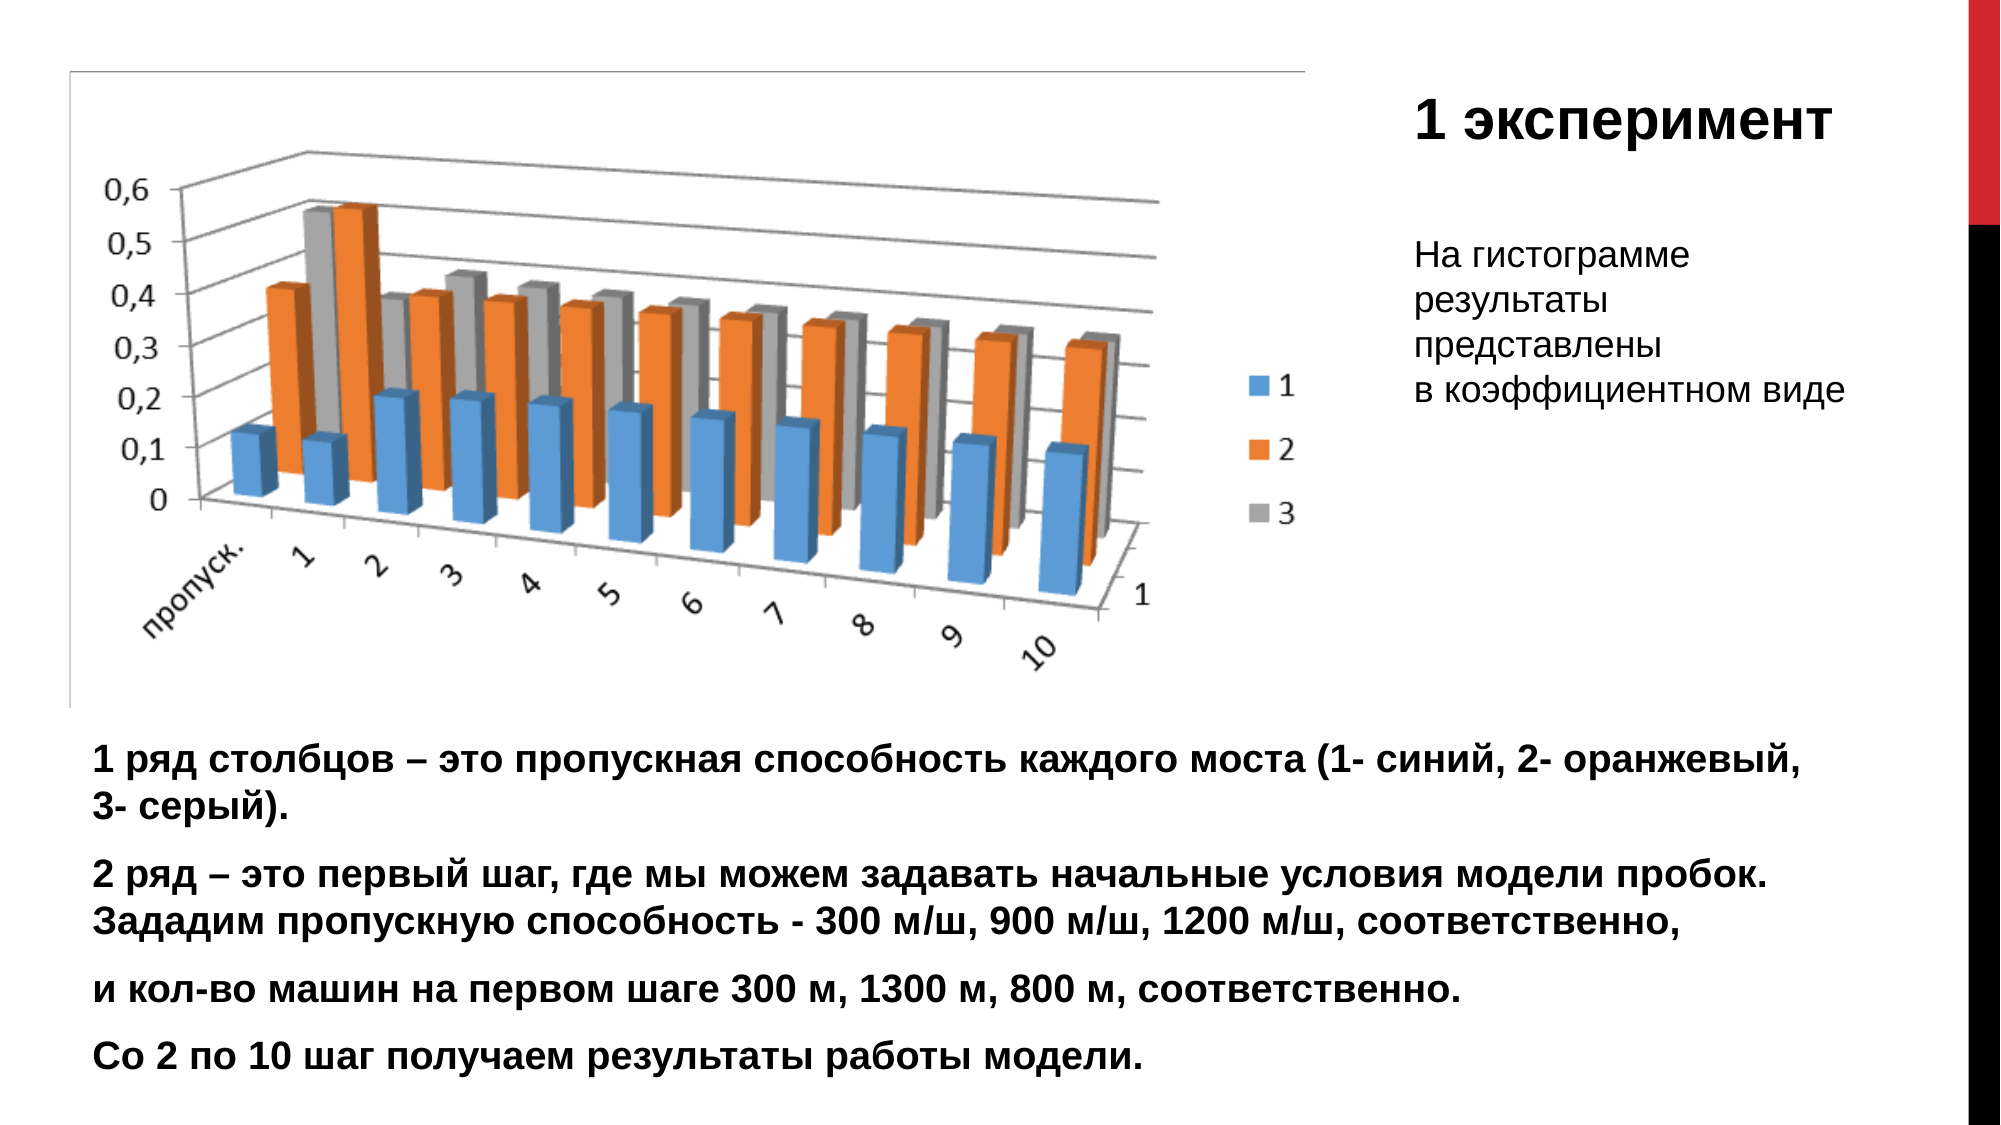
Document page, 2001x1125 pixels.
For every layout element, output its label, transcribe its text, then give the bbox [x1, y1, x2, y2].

text_box На гистограмме результаты представлены в коэффициентном виде [1399, 222, 1862, 418]
text_box 1 эксперимент [1399, 73, 1850, 159]
list 1 ряд столбцов – это пропускная способность каждого моста (1- синий, 2- оранжевый, 3- серый). 2 ряд – это первый шаг, где мы можем задавать начальные условия модели пробок. Зададим пропускную способность - 300 м/ш, 900 м/ш, 1200 м/ш, соответственно, и кол-во машин на первом шаге 300 м, 1300 м, 800 м, соответственно. Со 2 по 10 шаг получаем результаты работы модели. [69, 725, 1903, 1091]
picture [68, 71, 1306, 708]
